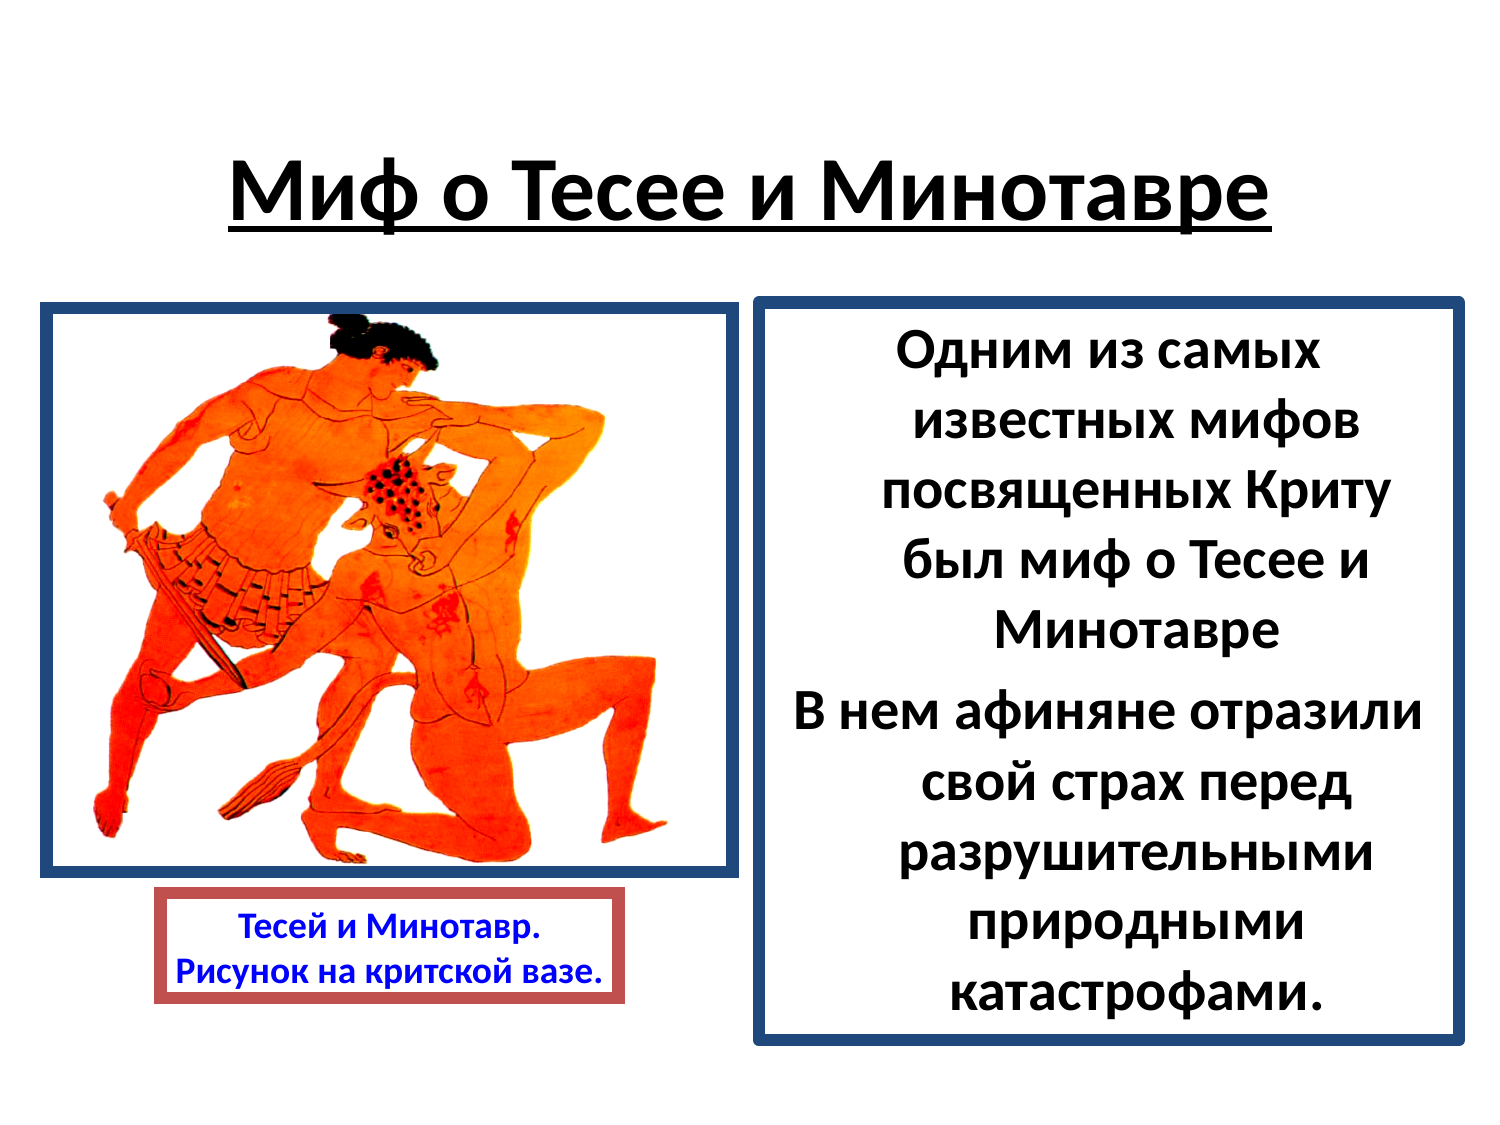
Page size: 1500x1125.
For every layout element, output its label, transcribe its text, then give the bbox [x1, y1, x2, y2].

text_box Тесей и Минотавр. Рисунок на критской вазе. [160, 893, 619, 998]
list Одним из самых известных мифов посвященных Криту был миф о Тесее и Минотавре В нем афиняне отразили свой страх перед разрушительными природными катастрофами. [758, 302, 1459, 1041]
title Миф о Тесее и Минотавре [112, 90, 1388, 278]
picture [52, 314, 727, 867]
